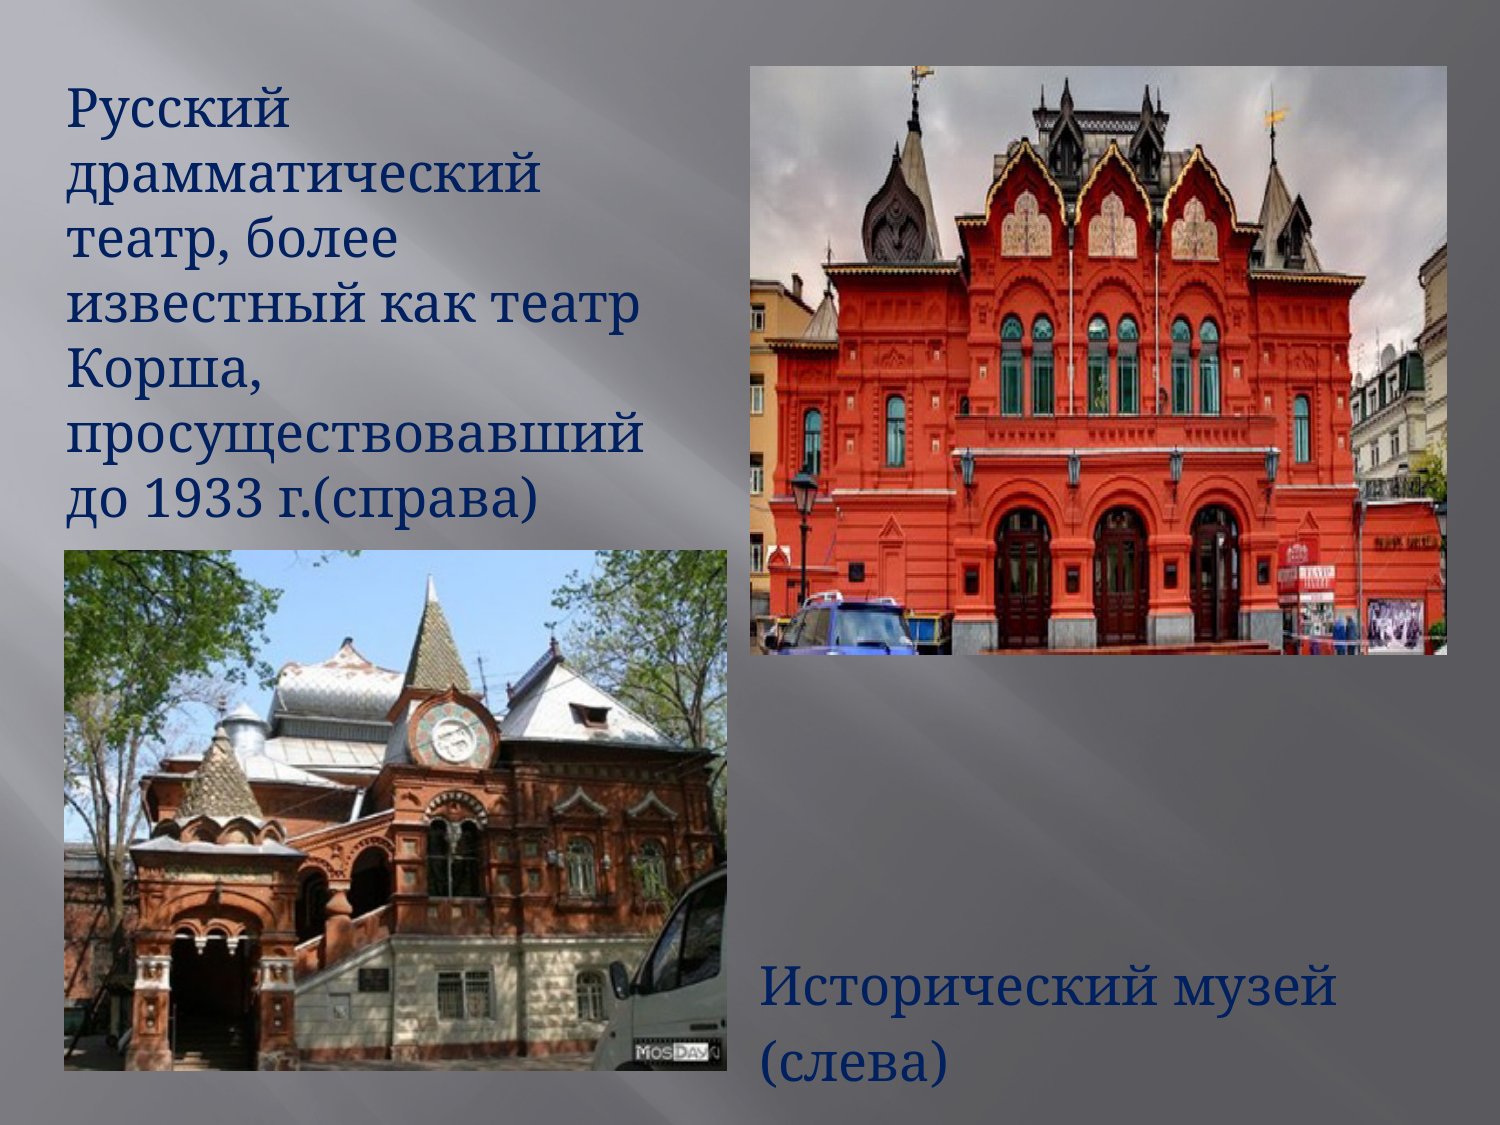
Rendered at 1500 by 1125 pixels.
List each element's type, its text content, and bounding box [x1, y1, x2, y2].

list Русский драмматический театр, более известный как театр Корша, просуществовавший до 1933 г.(справа) [29, 66, 727, 1036]
list Исторический музей (слева) [722, 943, 1431, 1125]
picture [64, 550, 727, 1071]
picture [749, 66, 1448, 655]
